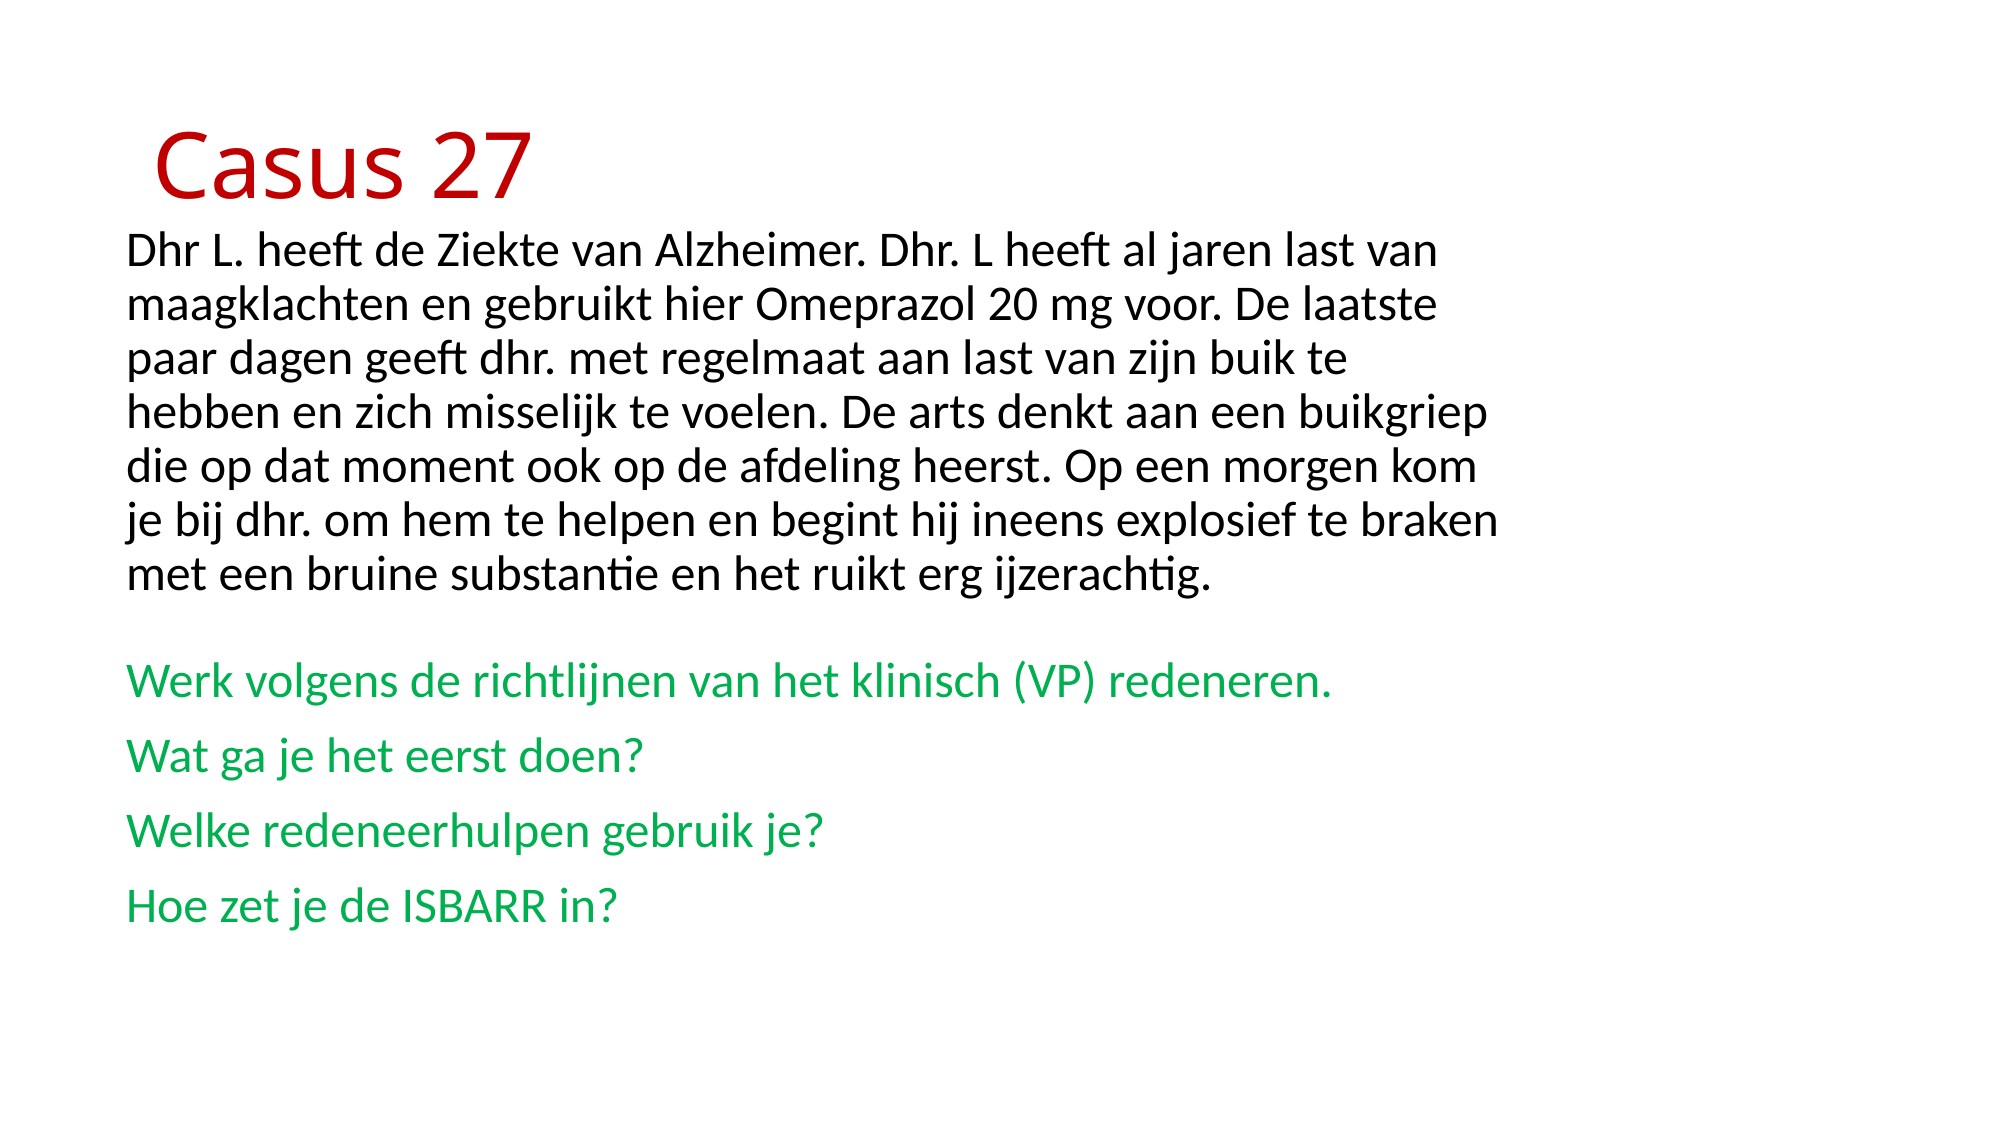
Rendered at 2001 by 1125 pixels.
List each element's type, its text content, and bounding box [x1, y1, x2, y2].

title Casus 27 [137, 59, 1863, 278]
list Dhr L. heeft de Ziekte van Alzheimer. Dhr. L heeft al jaren last van maagklachten en gebruikt hier Omeprazol 20 mg voor. De laatste paar dagen geeft dhr. met regelmaat aan last van zijn buik te hebben en zich misselijk te voelen. De arts denkt aan een buikgriep die op dat moment ook op de afdeling heerst. Op een morgen kom je bij dhr. om hem te helpen en begint hij ineens explosief te braken met een bruine substantie en het ruikt erg ijzerachtig. Werk volgens de richtlijnen van het klinisch (VP) redeneren. Wat ga je het eerst doen? Welke redeneerhulpen gebruik je? Hoe zet je de ISBARR in? [111, 215, 1522, 992]
